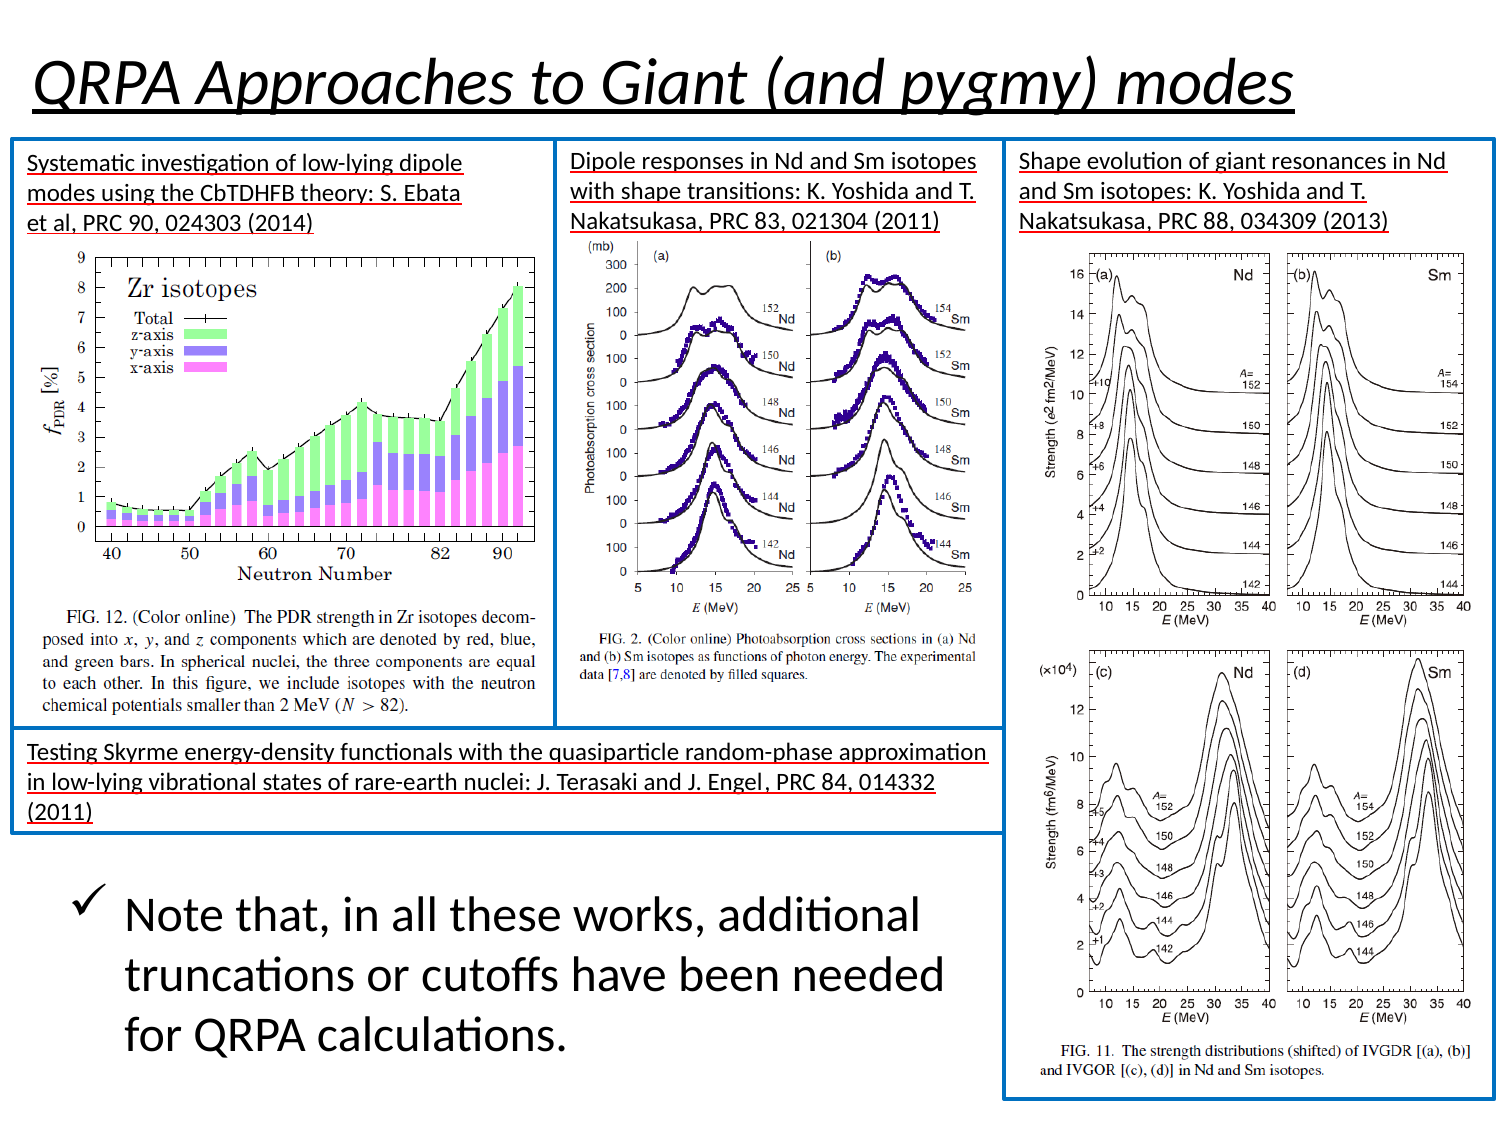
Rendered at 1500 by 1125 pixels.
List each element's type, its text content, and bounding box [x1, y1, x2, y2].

text_box Testing Skyrme energy-density functionals with the quasiparticle random-phase approximation in low-lying vibrational states of rare-earth nuclei: J. Terasaki and J. Engel, PRC 84, 014332 (2011) [11, 729, 1003, 833]
text_box QRPA Approaches to Giant (and pygmy) modes [17, 30, 1471, 126]
text_box [1003, 138, 1495, 1100]
text_box Note that, in all these works, additional truncations or cutoffs have been needed for QRPA calculations. [53, 873, 962, 1069]
picture [26, 244, 539, 718]
text_box [555, 138, 1003, 729]
picture [1031, 242, 1475, 1083]
picture [568, 237, 981, 686]
text_box [11, 138, 555, 729]
